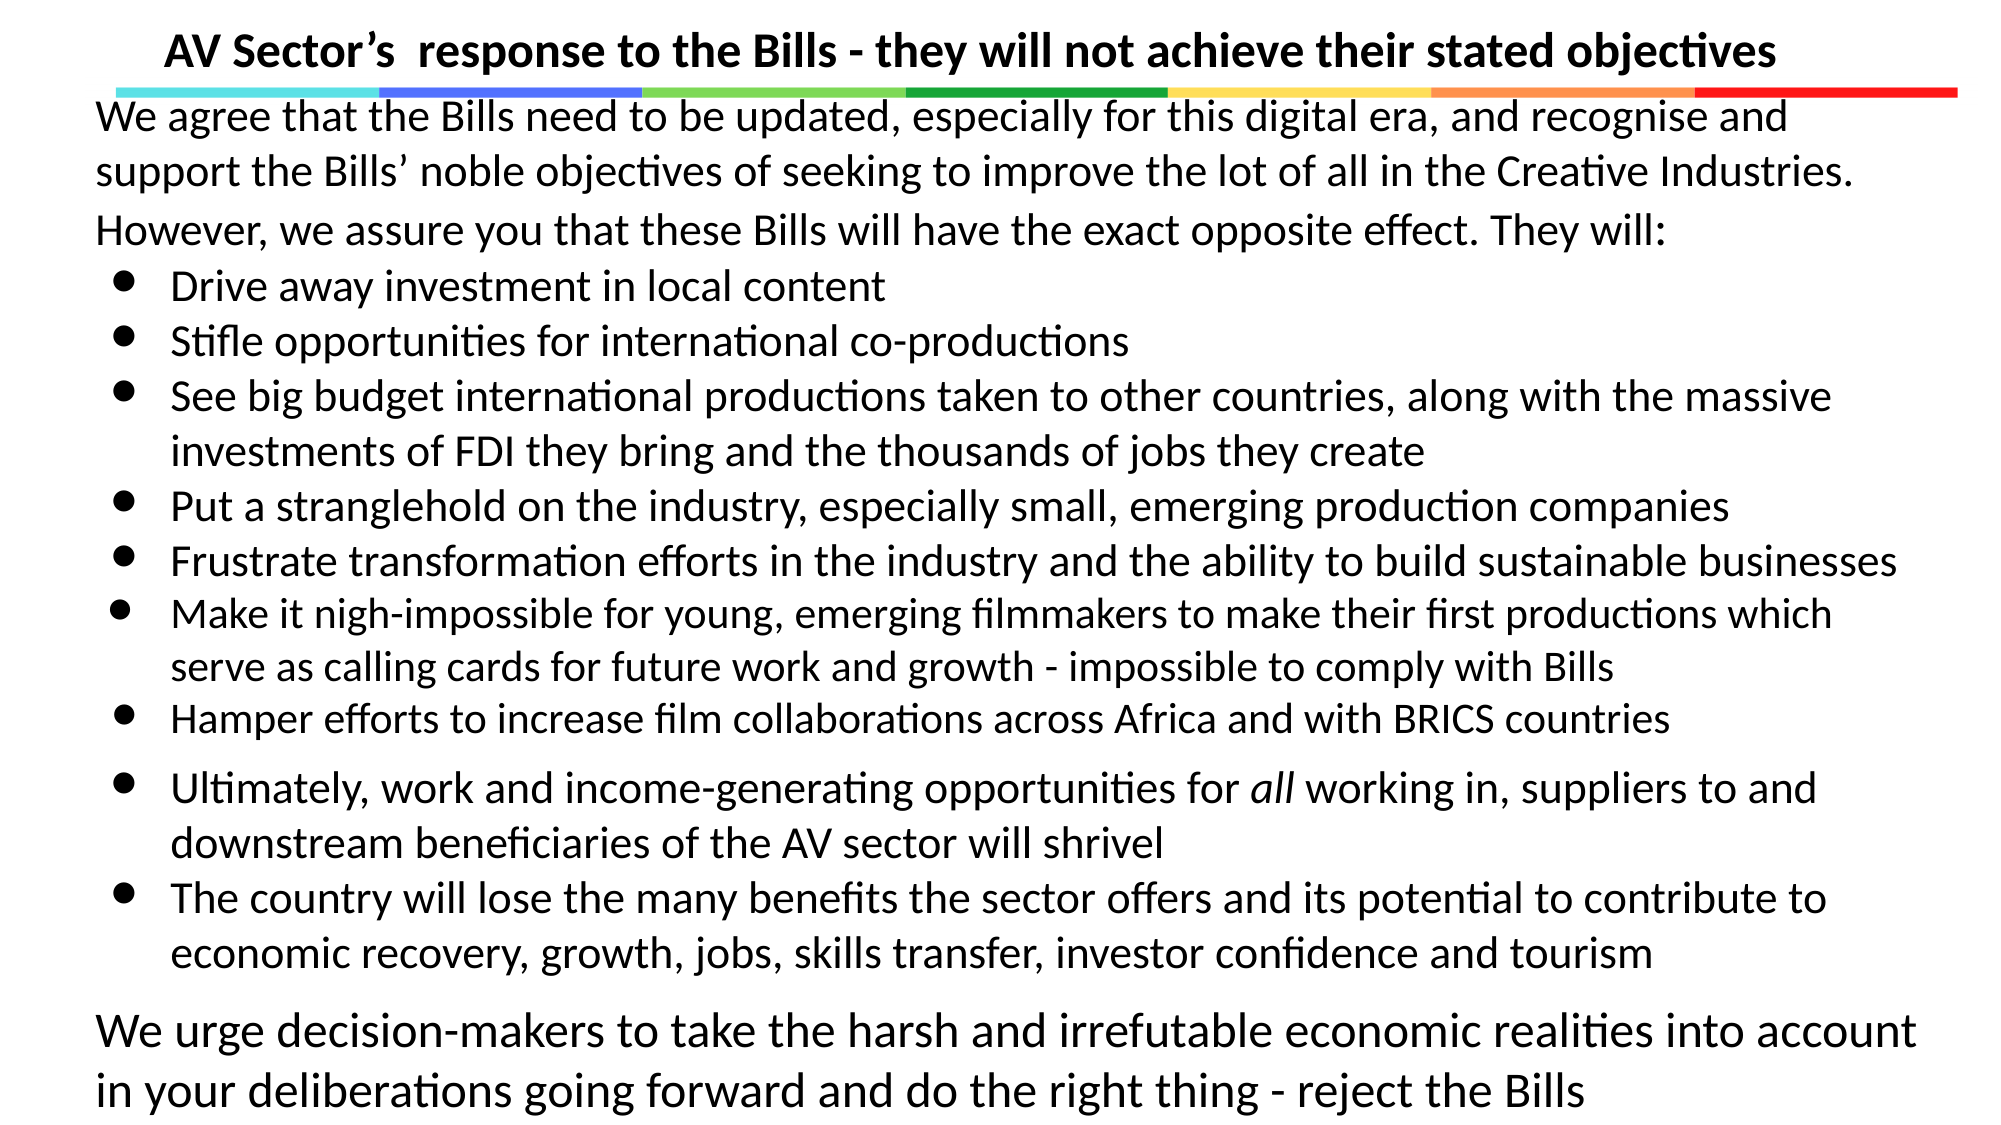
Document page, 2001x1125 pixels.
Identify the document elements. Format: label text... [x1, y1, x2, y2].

text_box AV Sector’s response to the Bills - they will not achieve their stated objectives [85, 10, 1857, 77]
picture [85, 77, 1978, 110]
text_box We agree that the Bills need to be updated, especially for this digital era, and recognise and support the Bills’ noble objectives of seeking to improve the lot of all in the Creative Industries. However, we assure you that these Bills will have the exact opposite effect. They will: Drive away investment in local content Stifle opportunities for international co-productions See big budget international productions taken to other countries, along with the massive investments of FDI they bring and the thousands of jobs they create Put a stranglehold on the industry, especially small, emerging production companies Frustrate transformation efforts in the industry and the ability to build sustainable businesses Make it nigh-impossible for young, emerging filmmakers to make their first productions which serve as calling cards for future work and growth - impossible to comply with Bills Hamper efforts to increase film collaborations across Africa and with BRICS countries Ultimately, work and income-generating opportunities for all working in, suppliers to and downstream beneficiaries of the AV sector will shrivel The country will lose the many benefits the sector offers and its potential to contribute to economic recovery, growth, jobs, skills transfer, investor confidence and tourism We urge decision-makers to take the harsh and irrefutable economic realities into account in your deliberations going forward and do the right thing - reject the Bills [80, 117, 1939, 1125]
